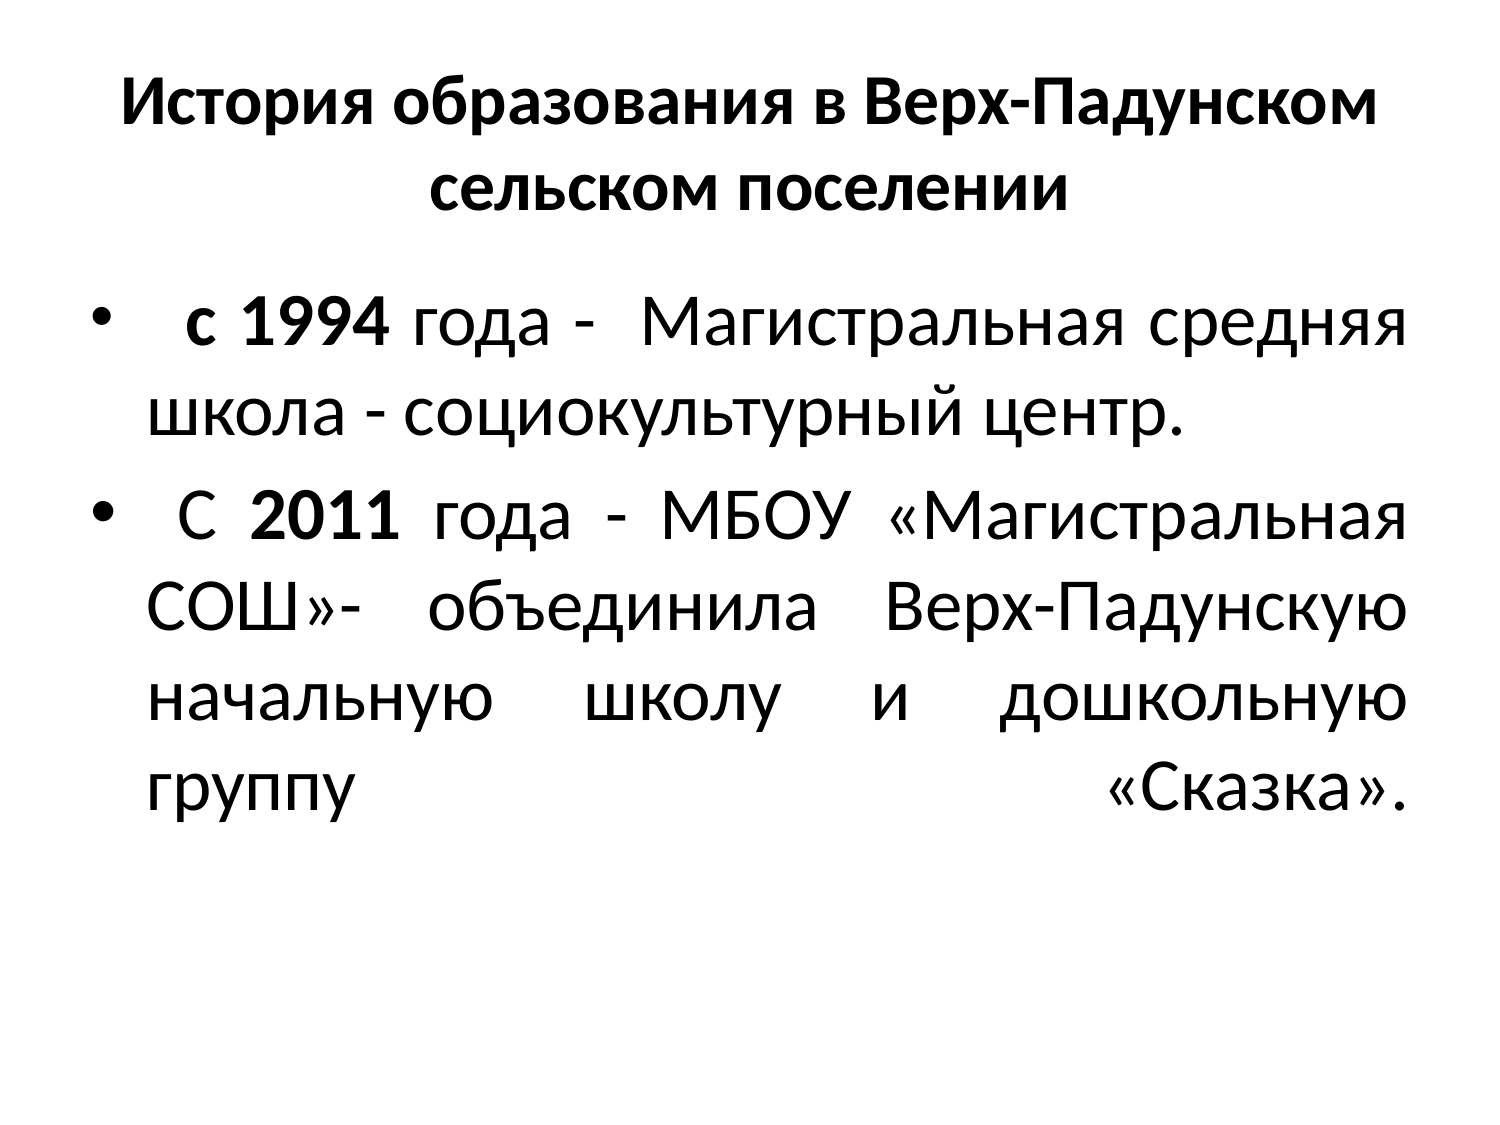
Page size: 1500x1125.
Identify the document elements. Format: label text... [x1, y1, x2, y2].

title История образования в Верх-Падунском сельском поселении [75, 45, 1425, 233]
list с 1994 года - Магистральная средняя школа - социокультурный центр. С 2011 года - МБОУ «Магистральная СОШ»- объединила Верх-Падунскую начальную школу и дошкольную группу «Сказка». [75, 262, 1425, 1005]
